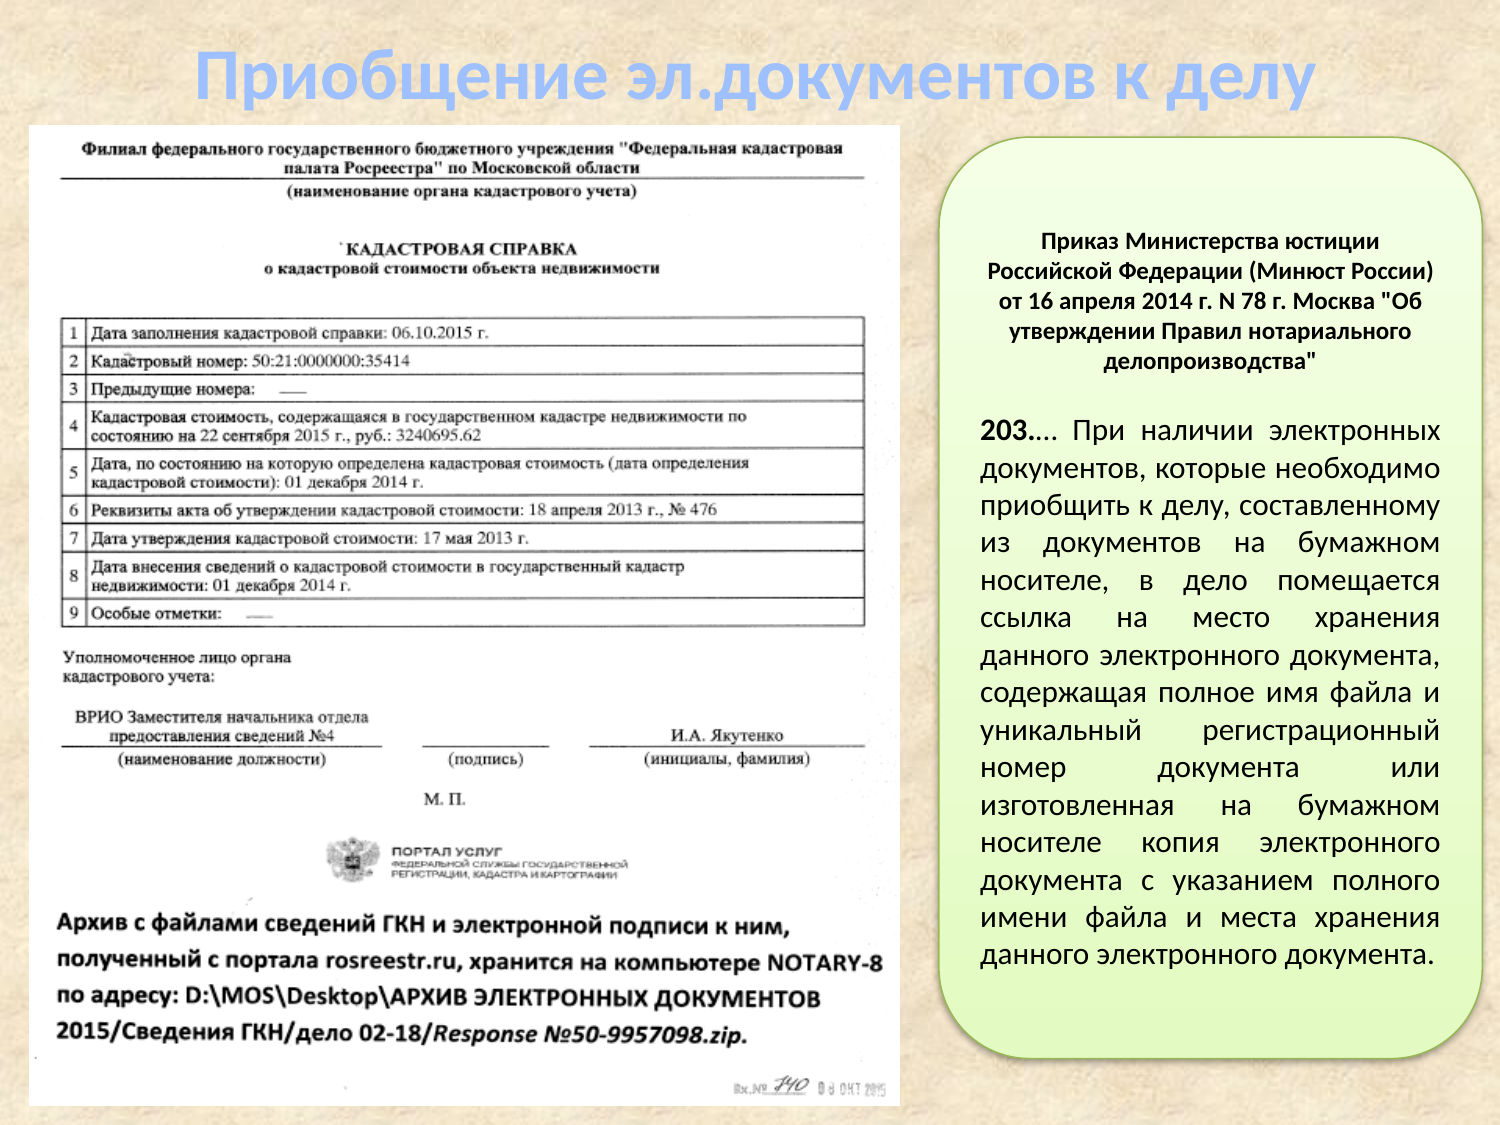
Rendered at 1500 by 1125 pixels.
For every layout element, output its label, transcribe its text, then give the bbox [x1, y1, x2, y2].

text_box Приказ Министерства юстиции Российской Федерации (Минюст России) от 16 апреля 2014 г. N 78 г. Москва "Об утверждении Правил нотариального делопроизводства" 203.… При наличии электронных документов, которые необходимо приобщить к делу, составленному из документов на бумажном носителе, в дело помещается ссылка на место хранения данного электронного документа, содержащая полное имя файла и уникальный регистрационный номер документа или изготовленная на бумажном носителе копия электронного документа с указанием полного имени файла и места хранения данного электронного документа. [938, 136, 1484, 1060]
picture [29, 125, 900, 1107]
table_cell [0, 0, 1500, 1125]
text_box Приобщение эл.документов к делу [112, 19, 1400, 122]
